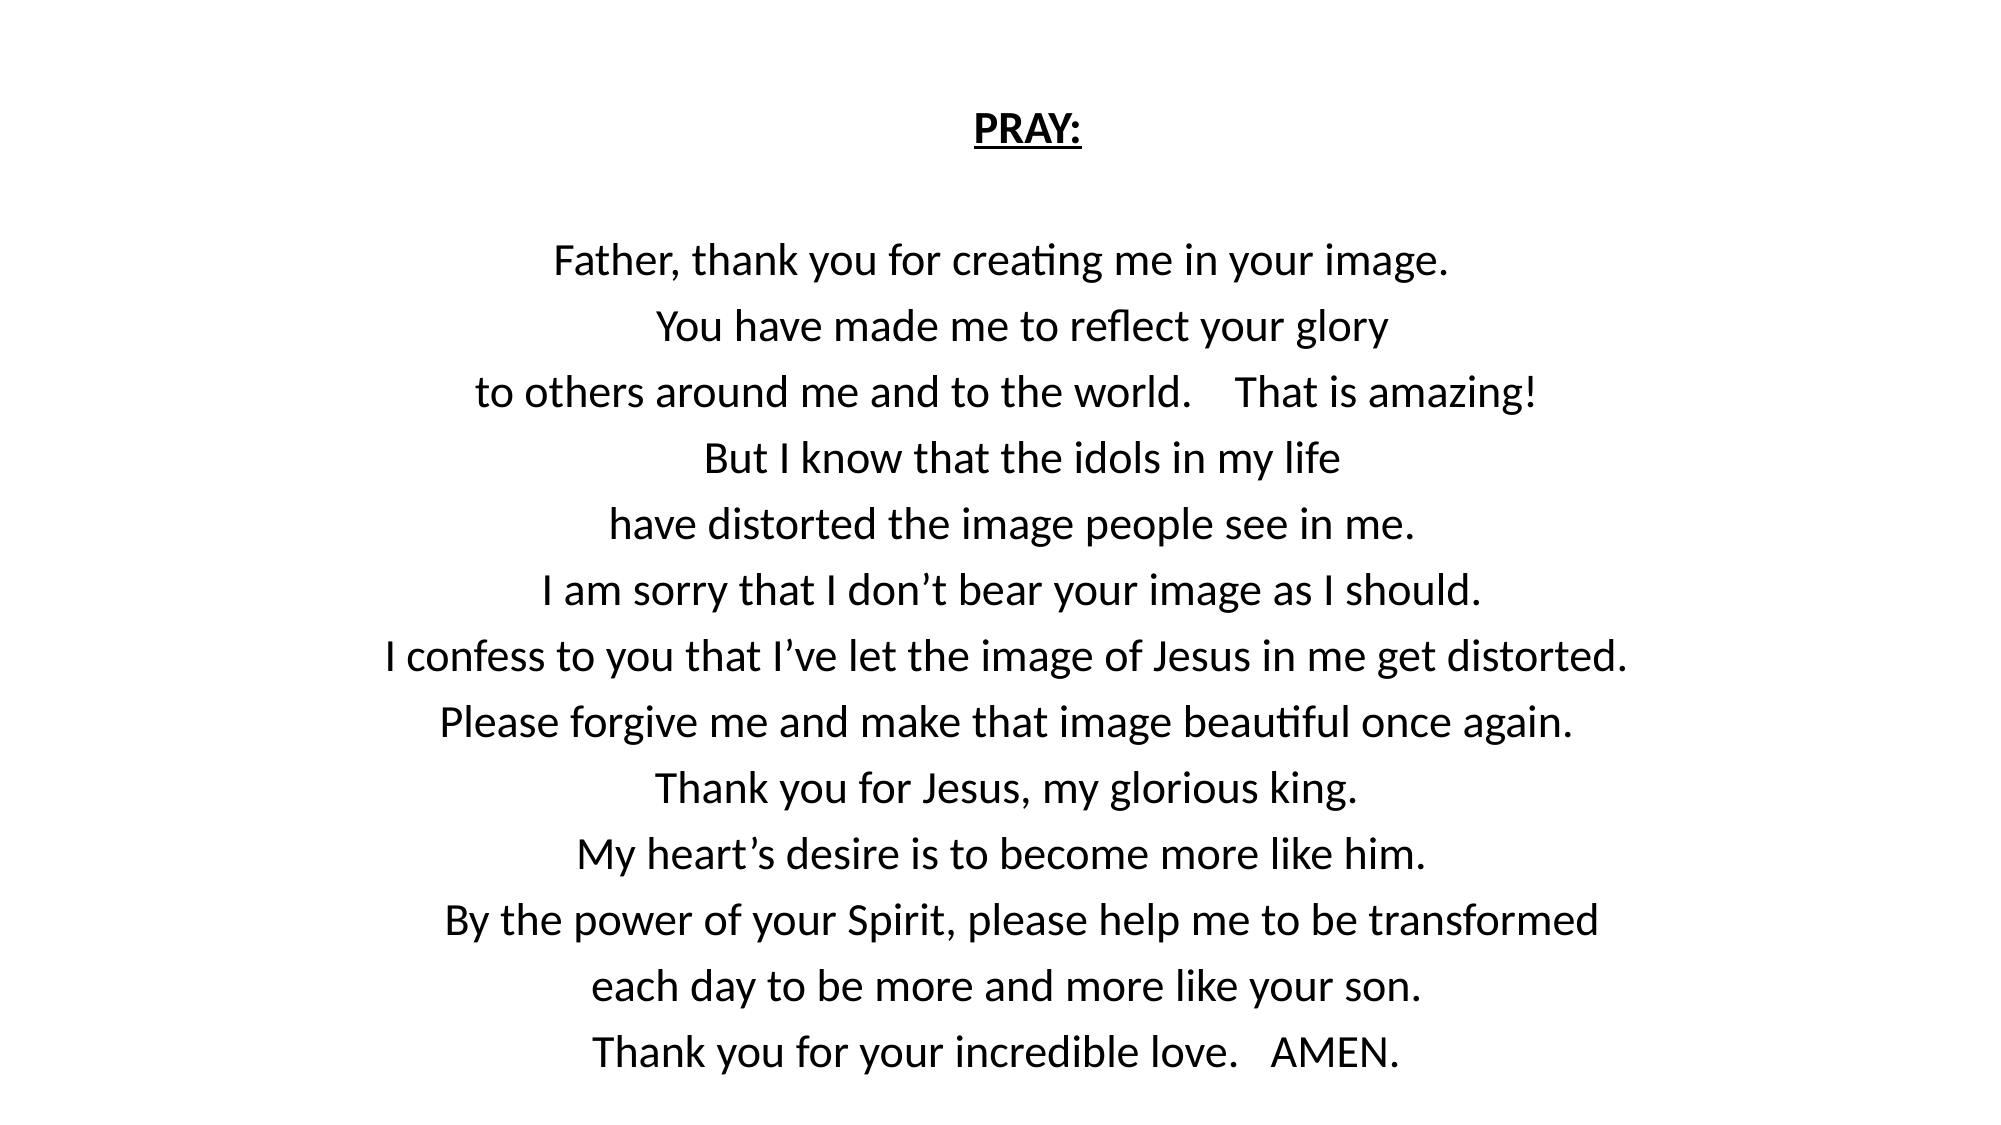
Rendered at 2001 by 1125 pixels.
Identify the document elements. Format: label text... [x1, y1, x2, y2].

list PRAY: Father, thank you for creating me in your image. You have made me to reflect your glory to others around me and to the world. That is amazing! But I know that the idols in my life have distorted the image people see in me. I am sorry that I don’t bear your image as I should. I confess to you that I’ve let the image of Jesus in me get distorted. Please forgive me and make that image beautiful once again. Thank you for Jesus, my glorious king. My heart’s desire is to become more like him. By the power of your Spirit, please help me to be transformed each day to be more and more like your son. Thank you for your incredible love. AMEN. [129, 24, 1927, 1087]
